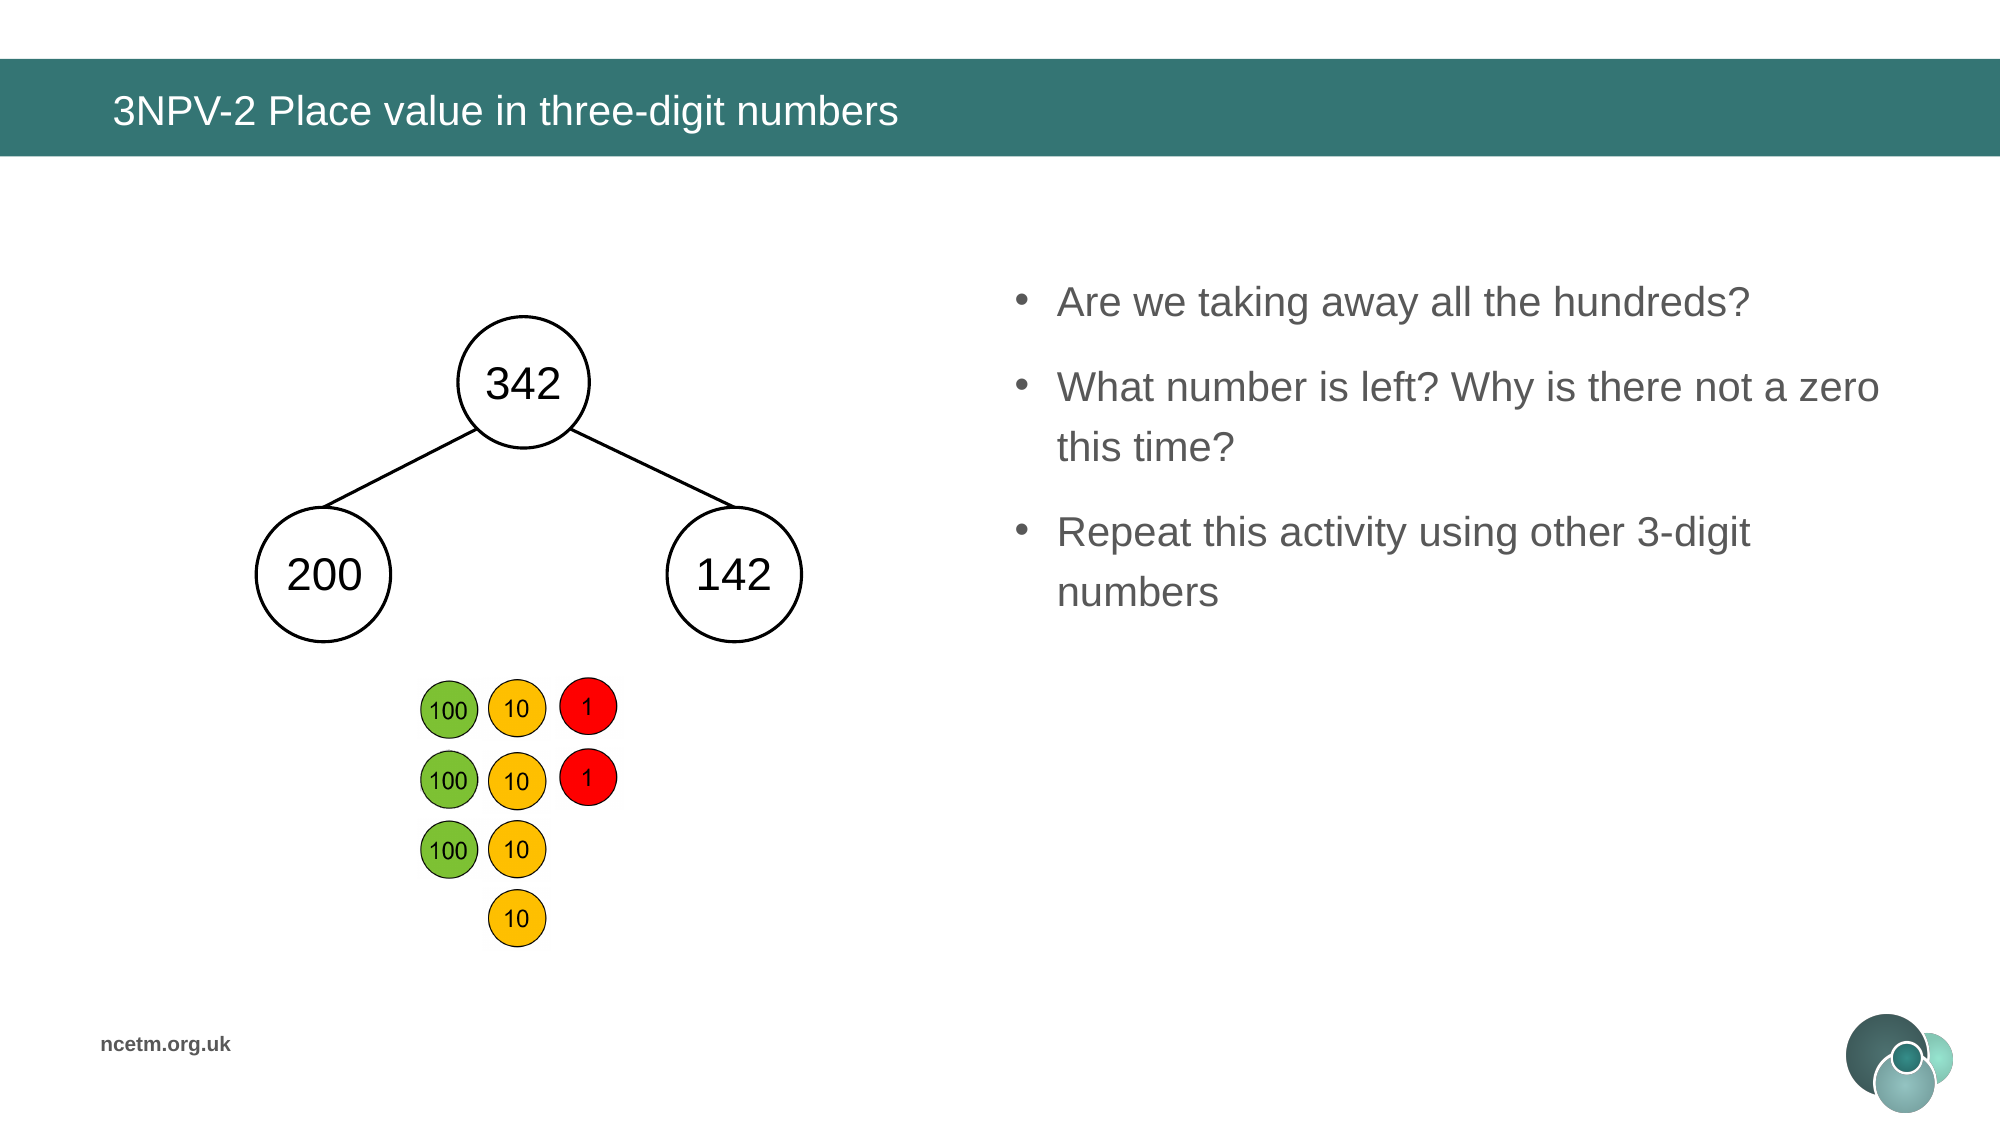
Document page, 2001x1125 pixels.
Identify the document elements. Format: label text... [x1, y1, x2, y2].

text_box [255, 428, 478, 642]
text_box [417, 676, 624, 951]
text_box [569, 428, 802, 642]
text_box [456, 316, 590, 449]
text_box Are we taking away all the hundreds? What number is left? Why is there not a zero this time? Repeat this activity using other 3-digit numbers [999, 257, 1900, 929]
picture [1846, 1014, 1953, 1113]
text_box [417, 748, 484, 880]
title 3NPV-2 Place value in three-digit numbers [97, 76, 1945, 147]
